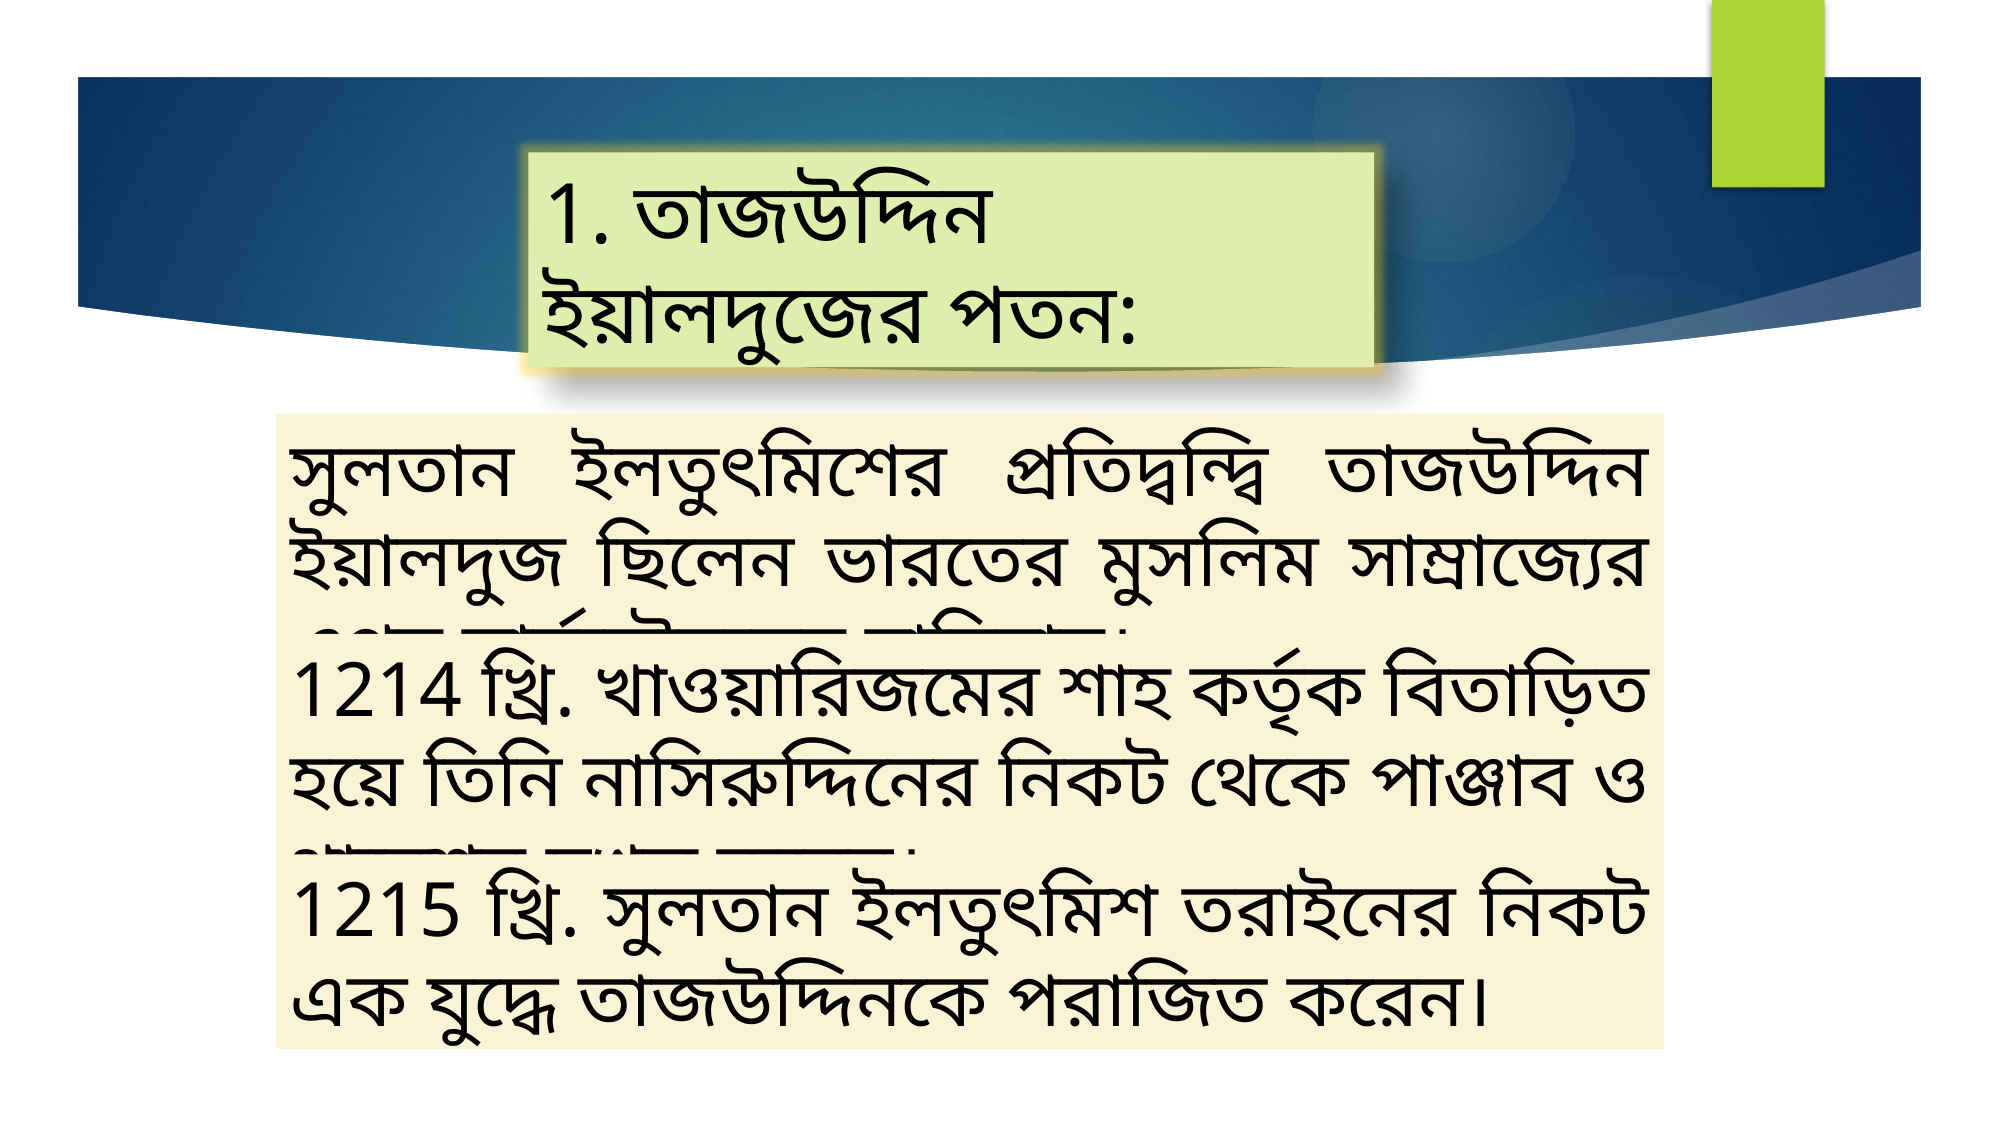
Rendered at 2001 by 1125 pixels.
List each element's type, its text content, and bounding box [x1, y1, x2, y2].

text_box সুলতান ইলতুৎমিশের প্রতিদ্বন্দ্বি তাজউদ্দিন ইয়ালদুজ ছিলেন ভারতের মুসলিম সাম্রাজ্যের ওপর সার্বভৌমত্বের দাবিদার। [276, 413, 1664, 633]
text_box 1214 খ্রি. খাওয়ারিজমের শাহ কর্তৃক বিতাড়িত হয়ে তিনি নাসিরুদ্দিনের নিকট থেকে পাঞ্জাব ও থানেশ্বর দখল করেন। [276, 633, 1664, 854]
text_box 1. তাজউদ্দিন ইয়ালদুজের পতন: [528, 152, 1375, 368]
text_box 1215 খ্রি. সুলতান ইলতুৎমিশ তরাইনের নিকট এক যুদ্ধে তাজউদ্দিনকে পরাজিত করেন। [276, 854, 1664, 1049]
